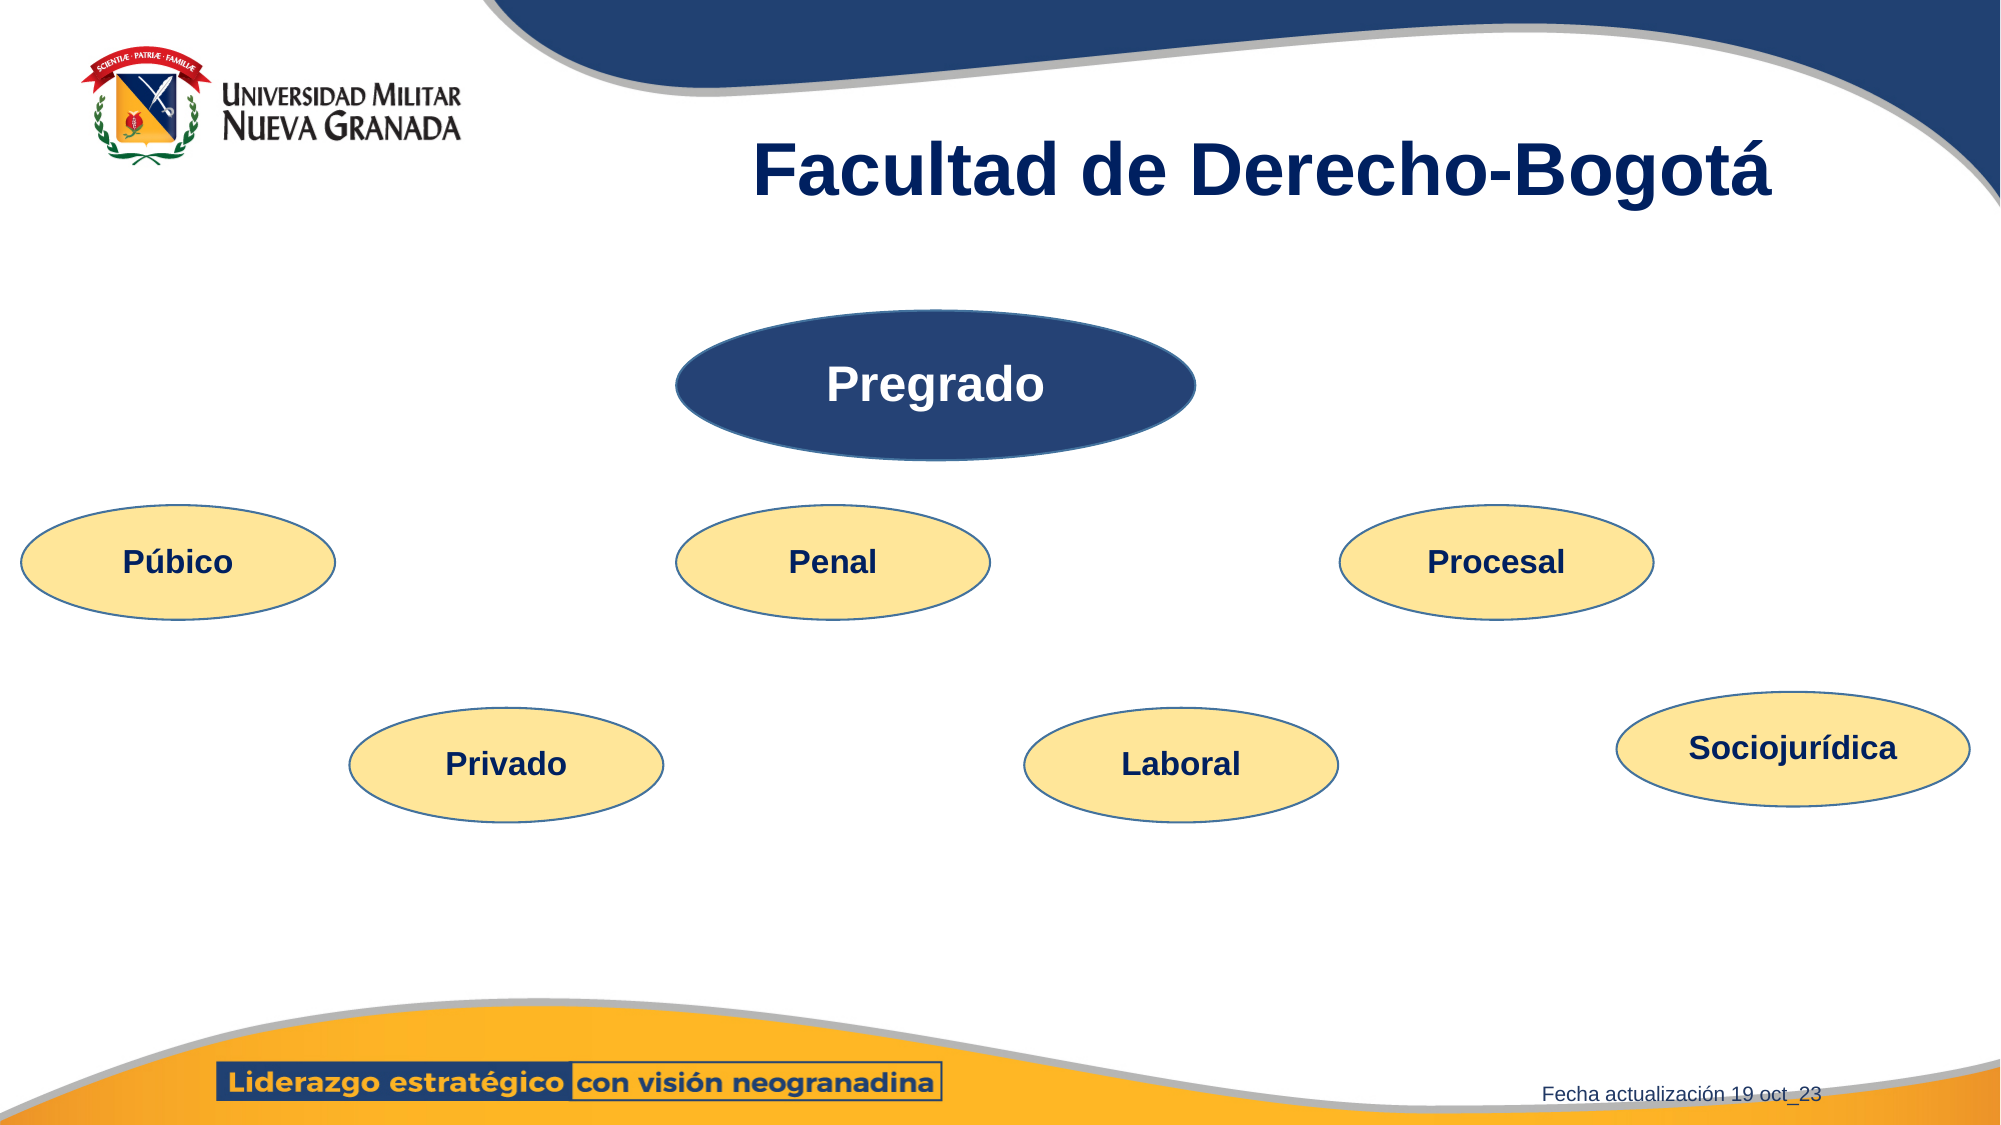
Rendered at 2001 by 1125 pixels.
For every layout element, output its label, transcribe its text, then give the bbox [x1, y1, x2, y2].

text_box Laboral [1023, 706, 1340, 824]
text_box Sociojurídica [1615, 690, 1971, 808]
text_box Penal [675, 504, 992, 621]
text_box Procesal [1338, 504, 1655, 621]
title Facultad de Derecho-Bogotá [623, 112, 1902, 219]
text_box Privado [348, 706, 665, 824]
text_box Pregrado [675, 309, 1197, 462]
picture [0, 0, 2001, 1125]
text_box Púbico [20, 504, 337, 621]
